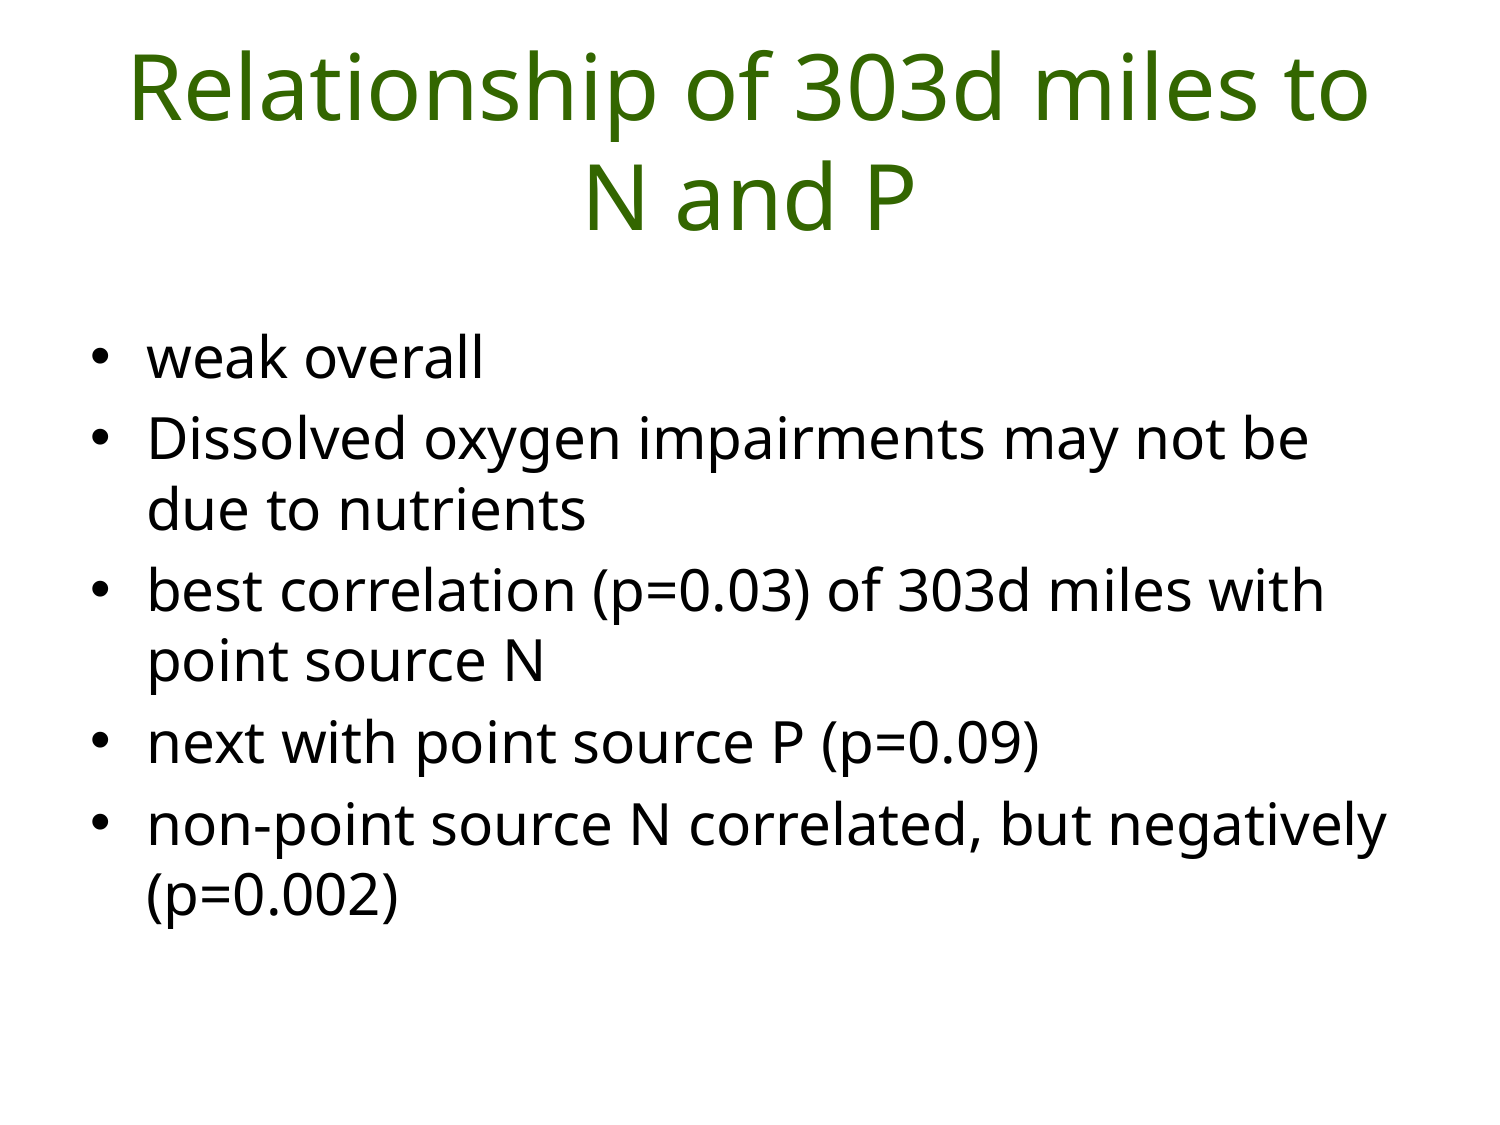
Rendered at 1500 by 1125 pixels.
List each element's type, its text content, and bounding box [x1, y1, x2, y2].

title Relationship of 303d miles to N and P [75, 45, 1425, 233]
list weak overall Dissolved oxygen impairments may not be due to nutrients best correlation (p=0.03) of 303d miles with point source N next with point source P (p=0.09) non-point source N correlated, but negatively (p=0.002) [75, 312, 1425, 1055]
